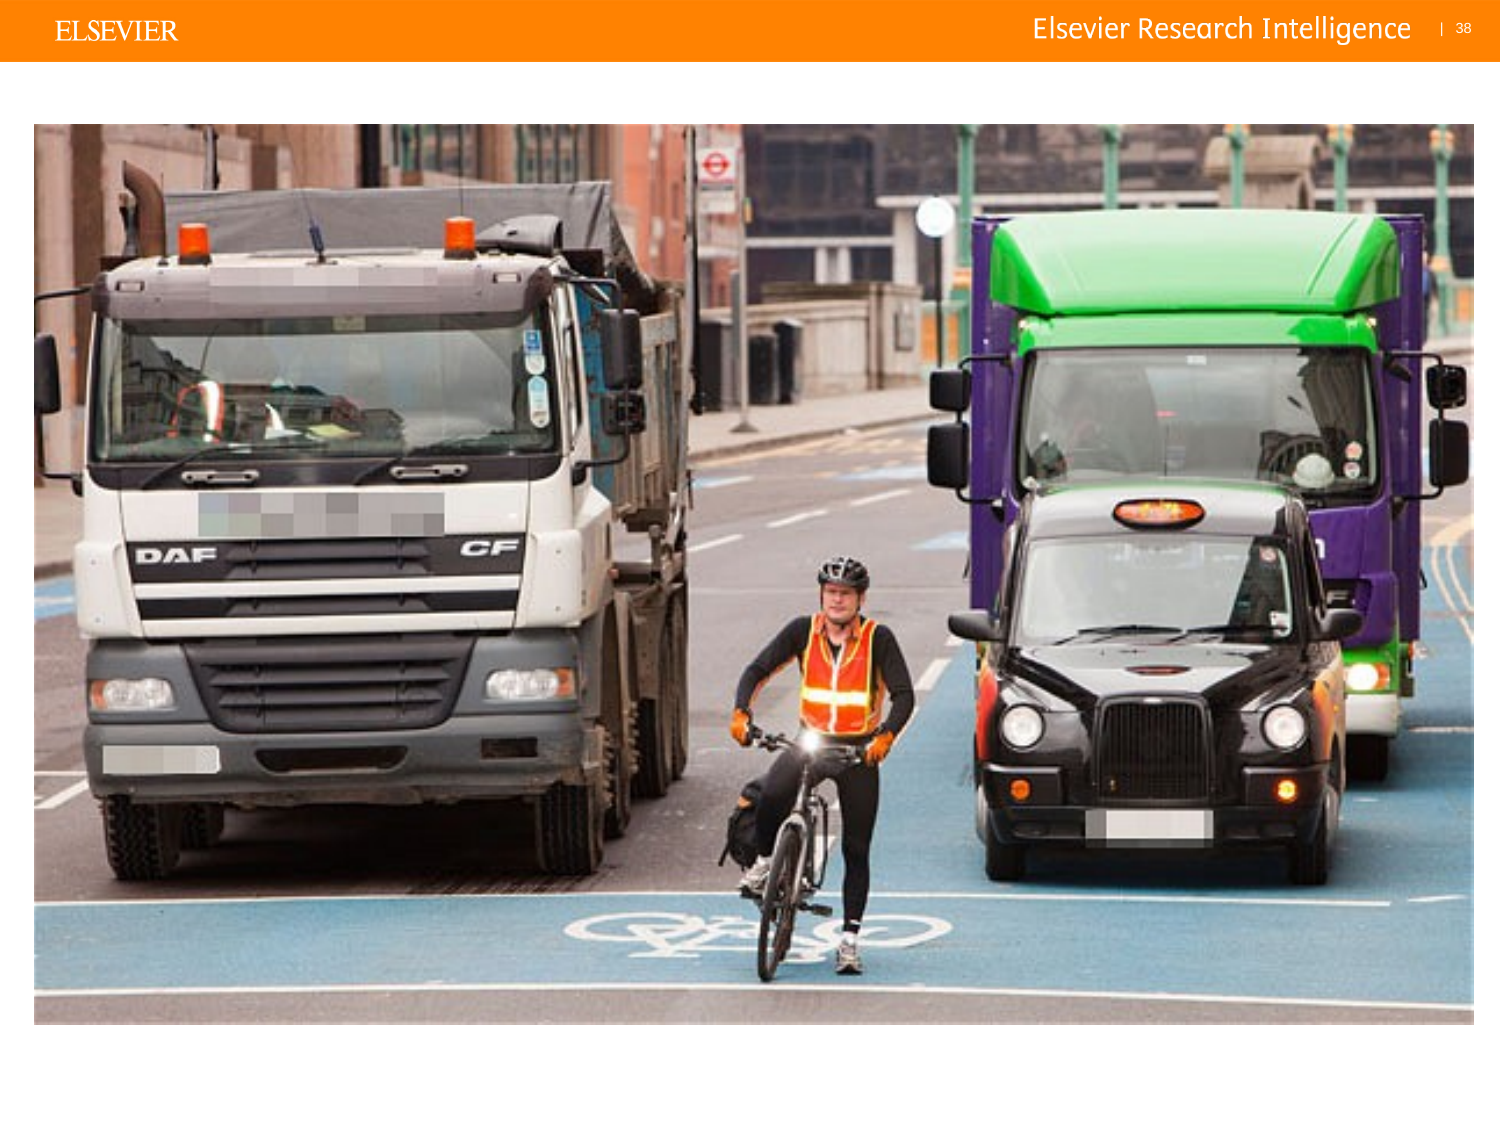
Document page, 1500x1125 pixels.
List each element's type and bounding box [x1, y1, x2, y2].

picture [34, 124, 1474, 1025]
picture [0, 0, 1500, 62]
